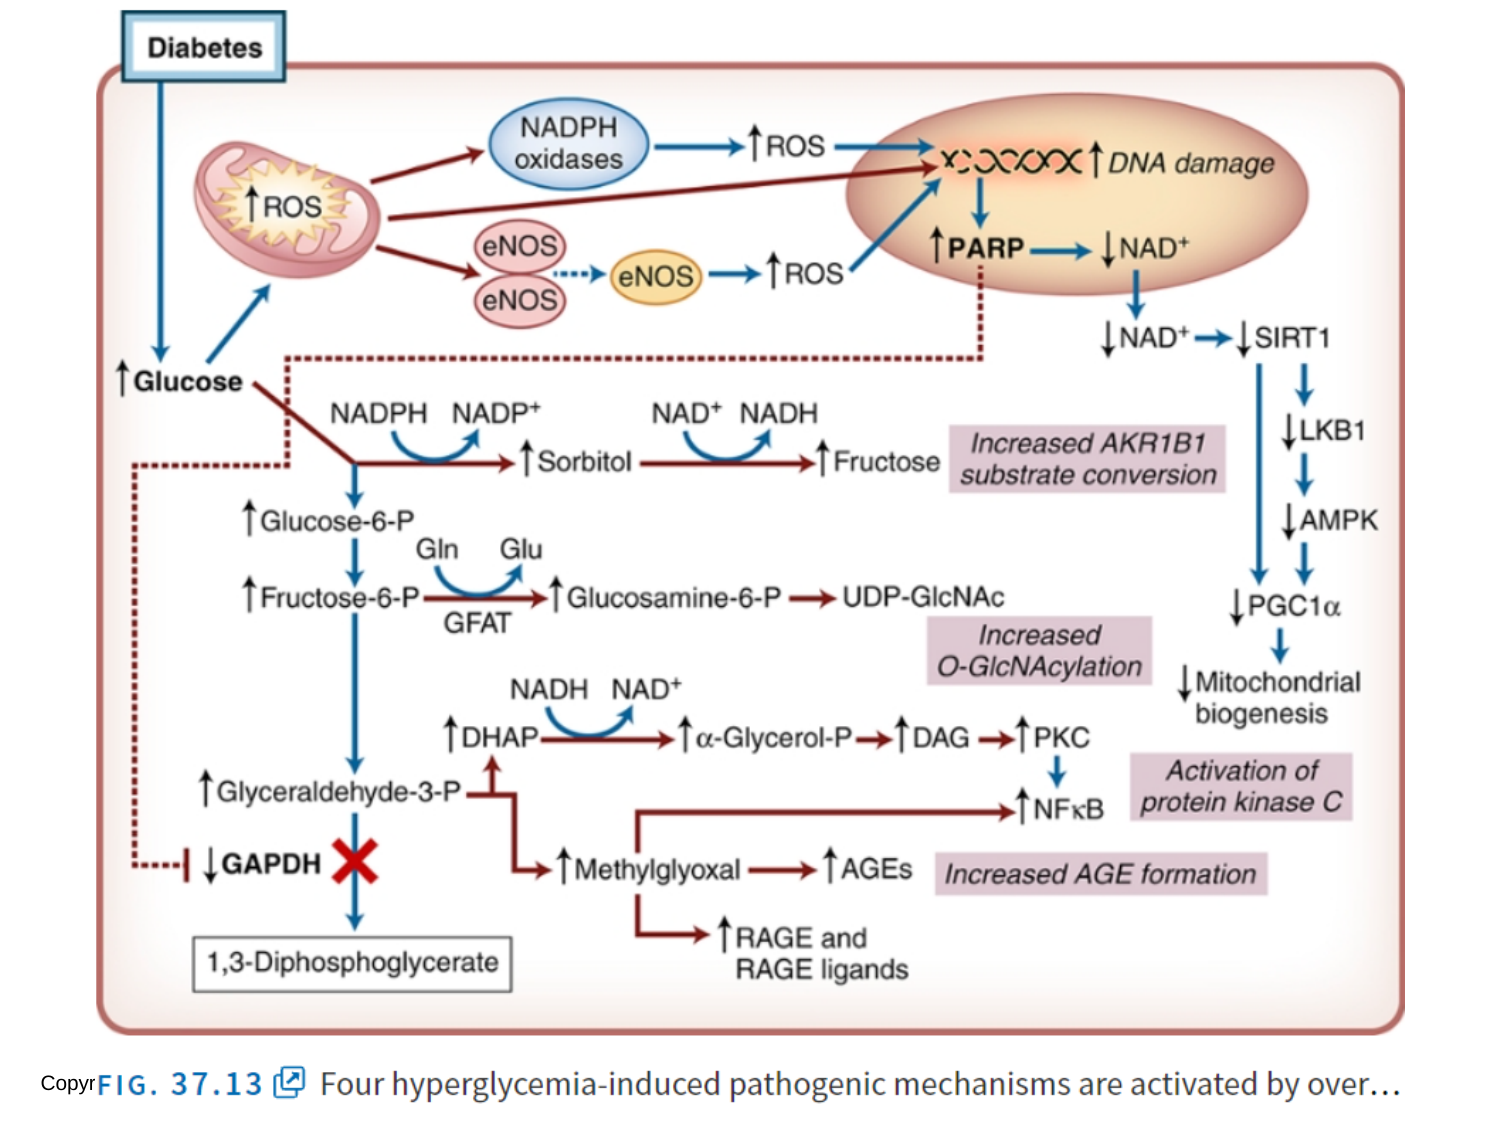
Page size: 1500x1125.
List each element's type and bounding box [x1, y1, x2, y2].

picture [95, 0, 1405, 1125]
